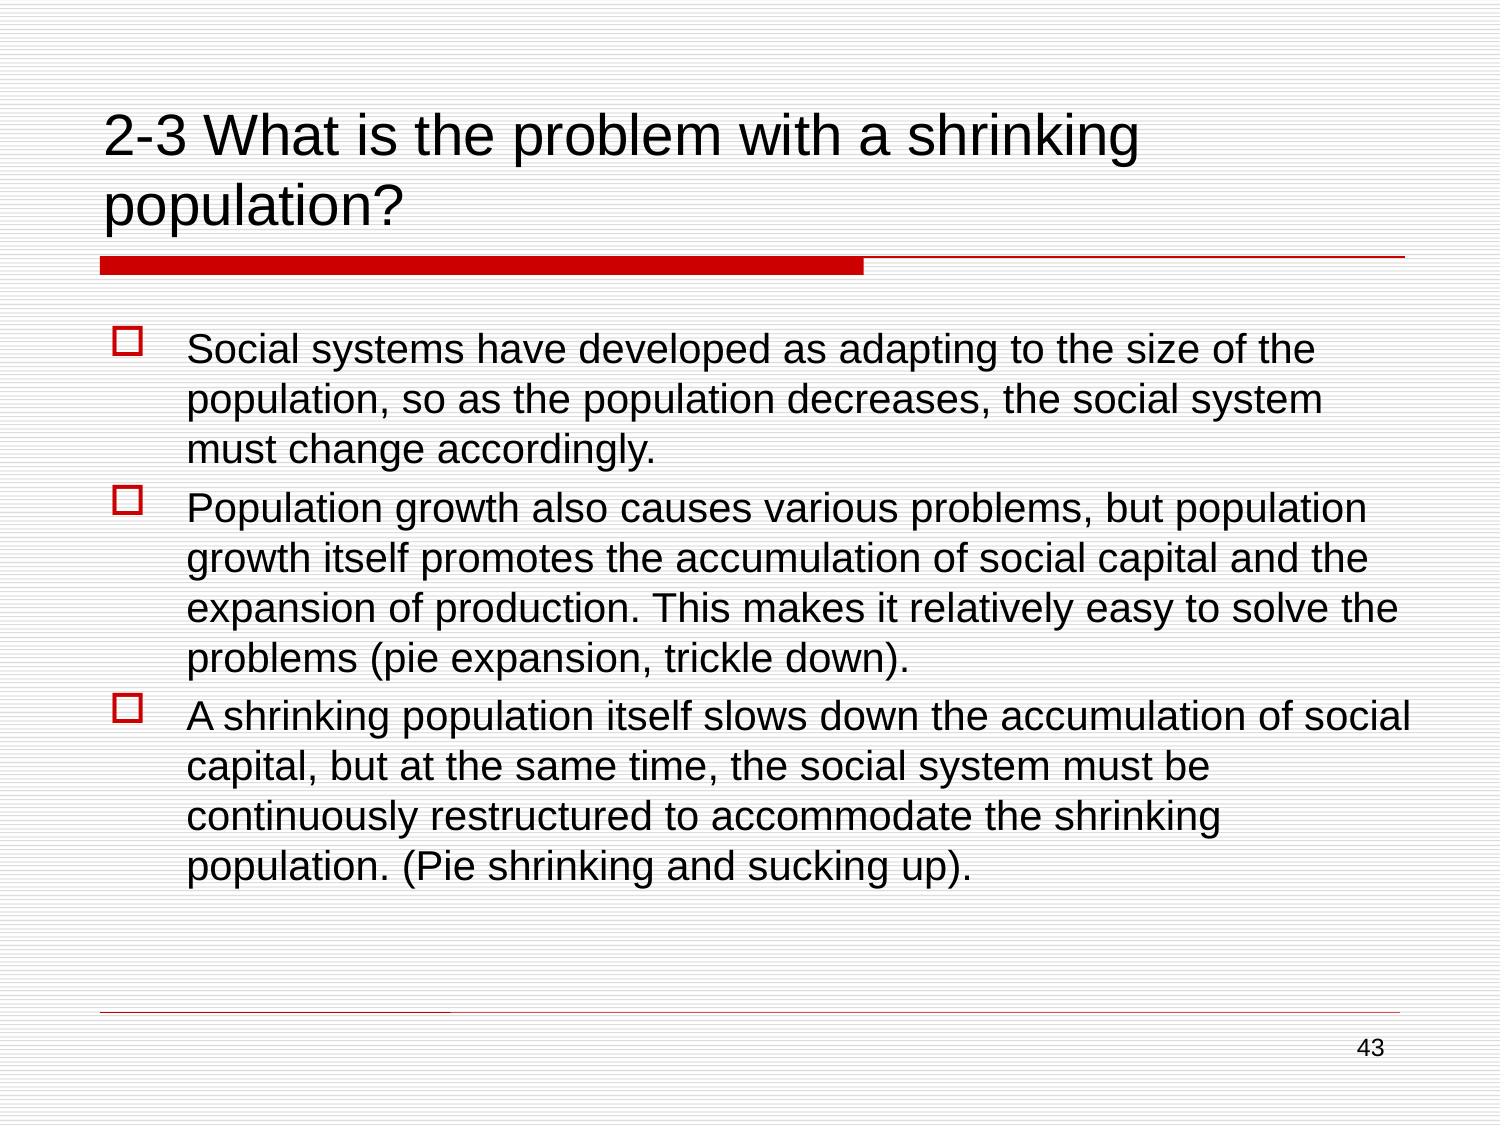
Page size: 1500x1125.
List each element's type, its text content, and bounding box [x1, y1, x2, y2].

picture [0, 0, 1500, 1125]
list Social systems have developed as adapting to the size of the population, so as the population decreases, the social system must change accordingly. Population growth also causes various problems, but population growth itself promotes the accumulation of social capital and the expansion of production. This makes it relatively easy to solve the problems (pie expansion, trickle down). A shrinking population itself slows down the accumulation of social capital, but at the same time, the social system must be continuously restructured to accommodate the shrinking population. (Pie shrinking and sucking up). [94, 314, 1429, 917]
slide_number 43 [1074, 1024, 1401, 1103]
title 2-3 What is the problem with a shrinking population? [88, 102, 1376, 232]
